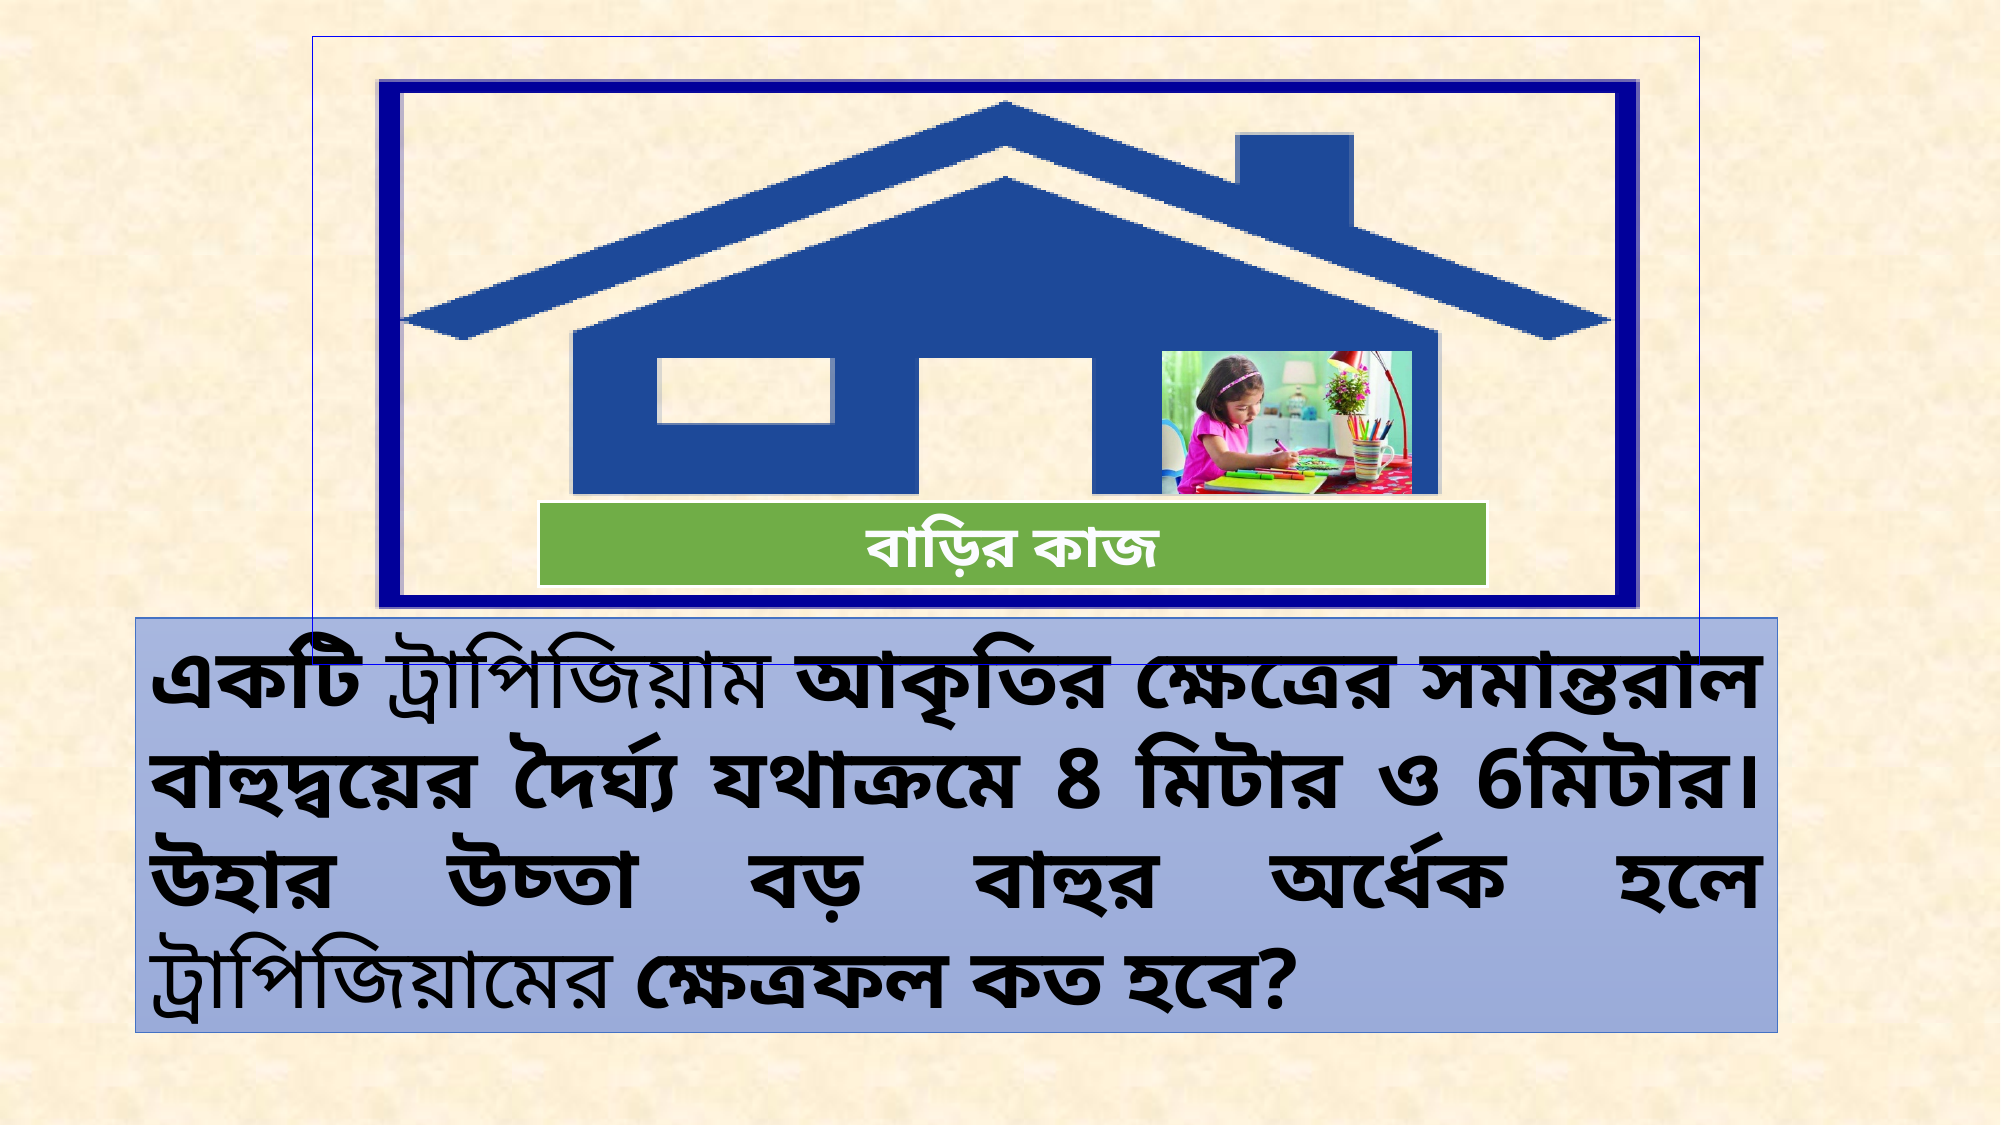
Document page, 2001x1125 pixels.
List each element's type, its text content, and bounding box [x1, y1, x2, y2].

text_box একটি ট্রাপিজিয়াম আকৃতির ক্ষেত্রের সমান্তরাল বাহুদ্বয়ের দৈর্ঘ্য যথাক্রমে 8 মিটার ও 6মিটার। উহার উচ্তা বড় বাহুর অর্ধেক হলে ট্রাপিজিয়ামের ক্ষেত্রফল কত হবে? [135, 617, 1778, 1033]
picture [0, 0, 2001, 1125]
